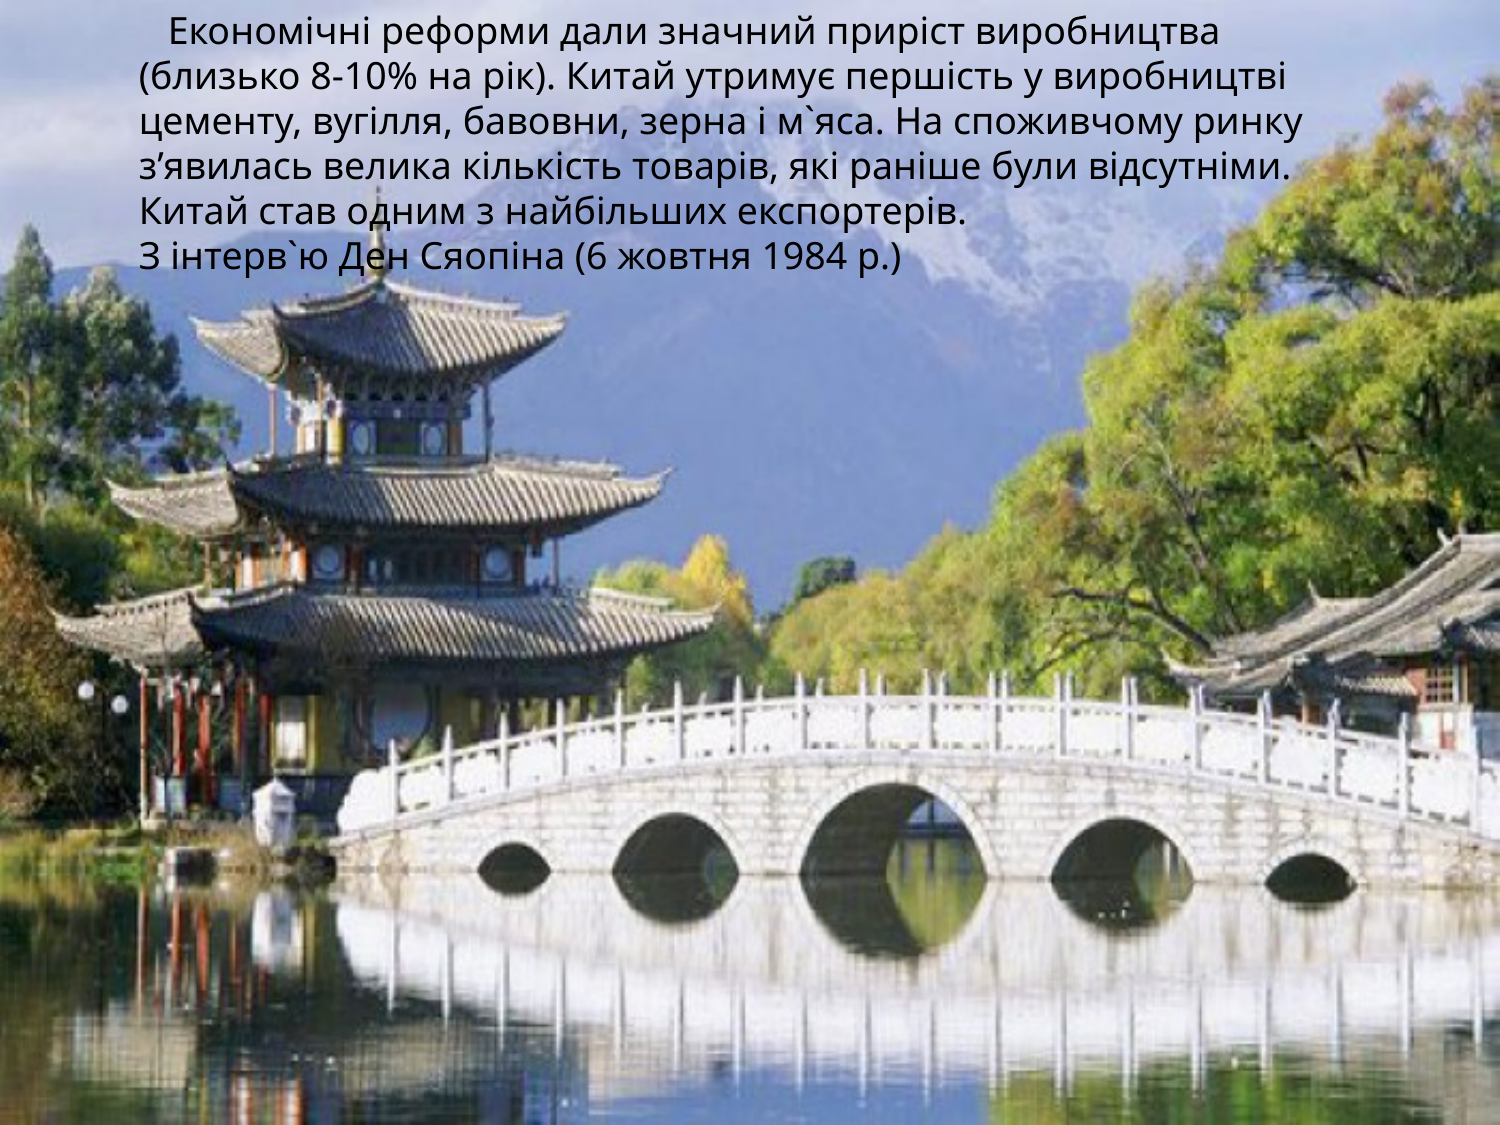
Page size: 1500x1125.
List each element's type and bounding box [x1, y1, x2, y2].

list [0, 0, 1500, 1125]
